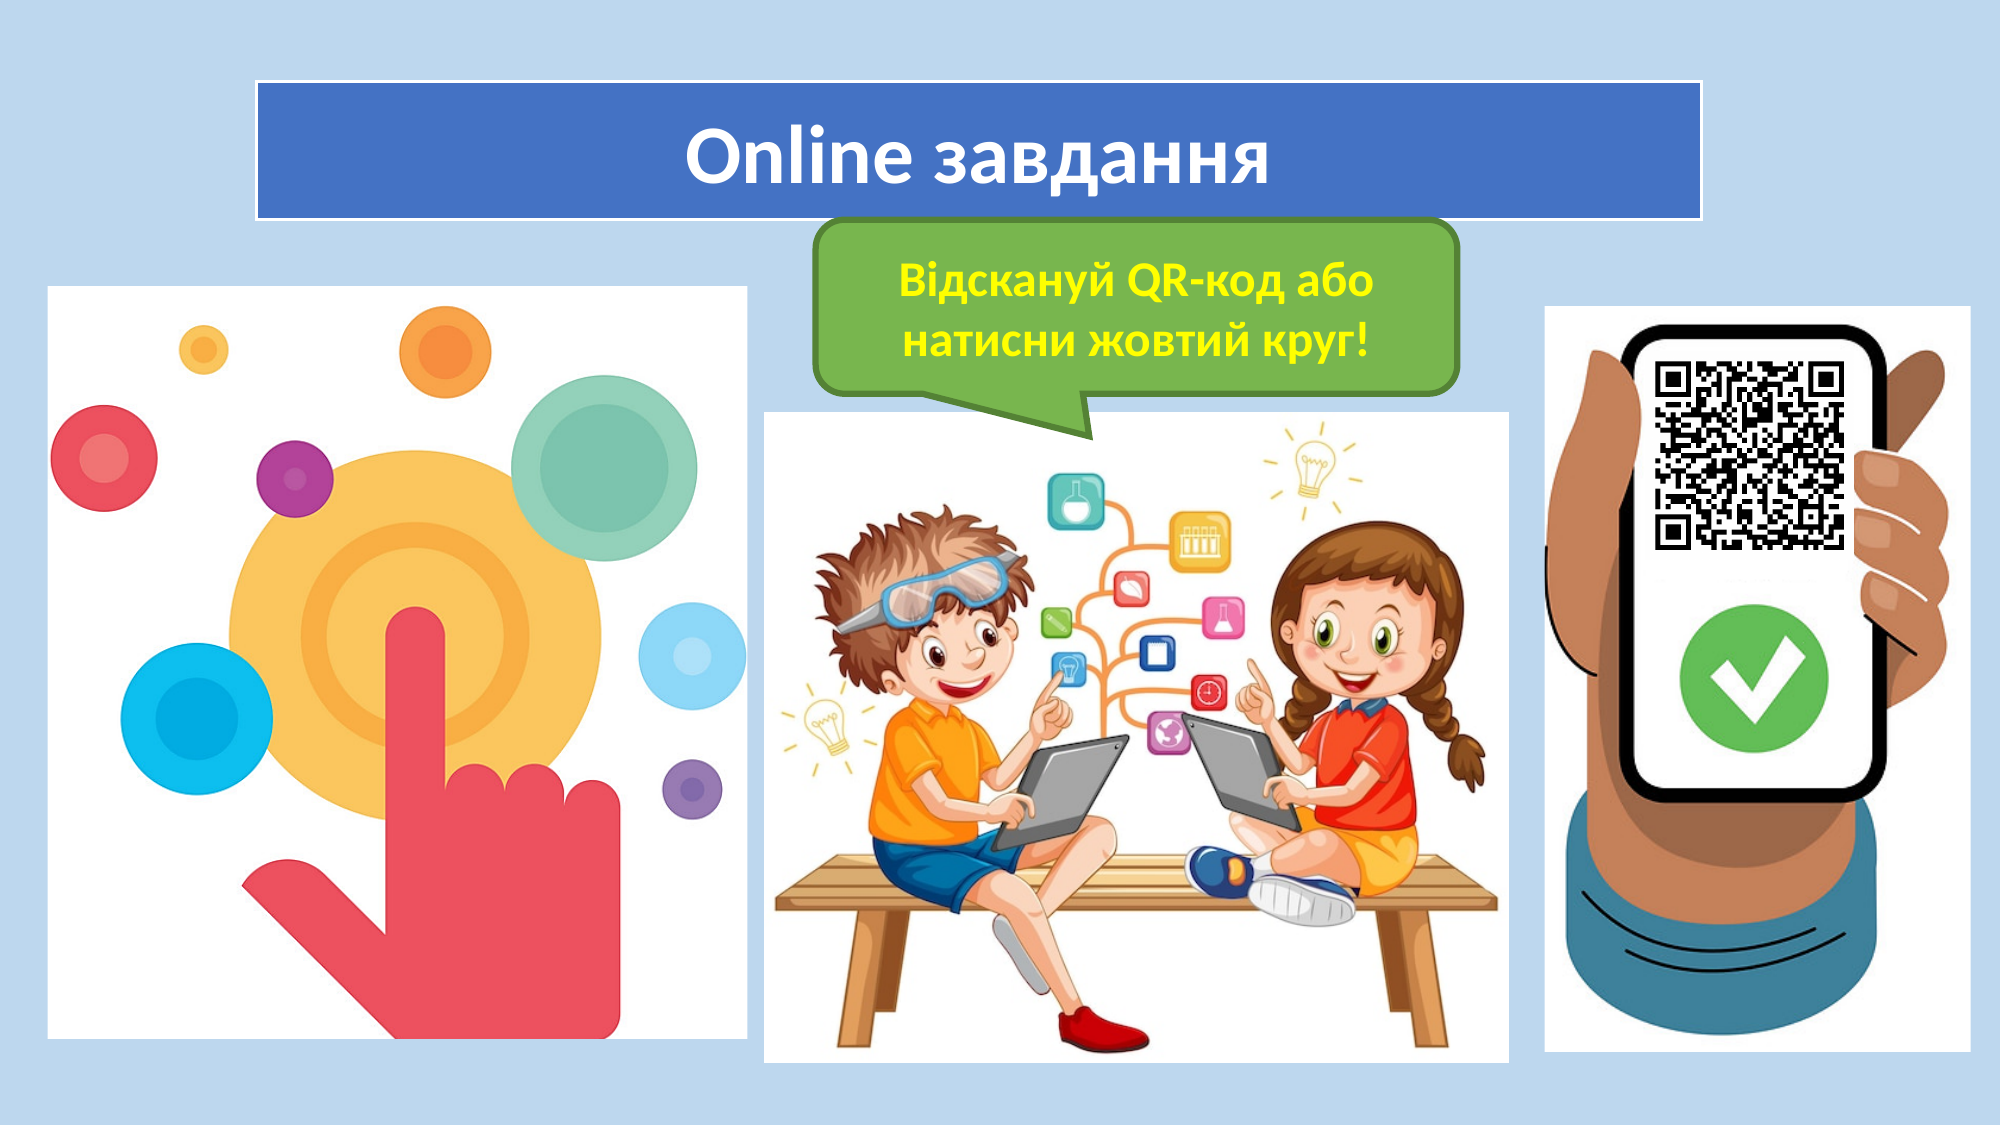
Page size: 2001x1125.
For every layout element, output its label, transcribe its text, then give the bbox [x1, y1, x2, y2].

text_box Відскануй QR-код або натисни жовтий круг! [814, 218, 1459, 412]
picture [764, 412, 1509, 1063]
text_box Online завдання [255, 80, 1703, 221]
picture [47, 286, 748, 1039]
picture [1544, 306, 1971, 1052]
